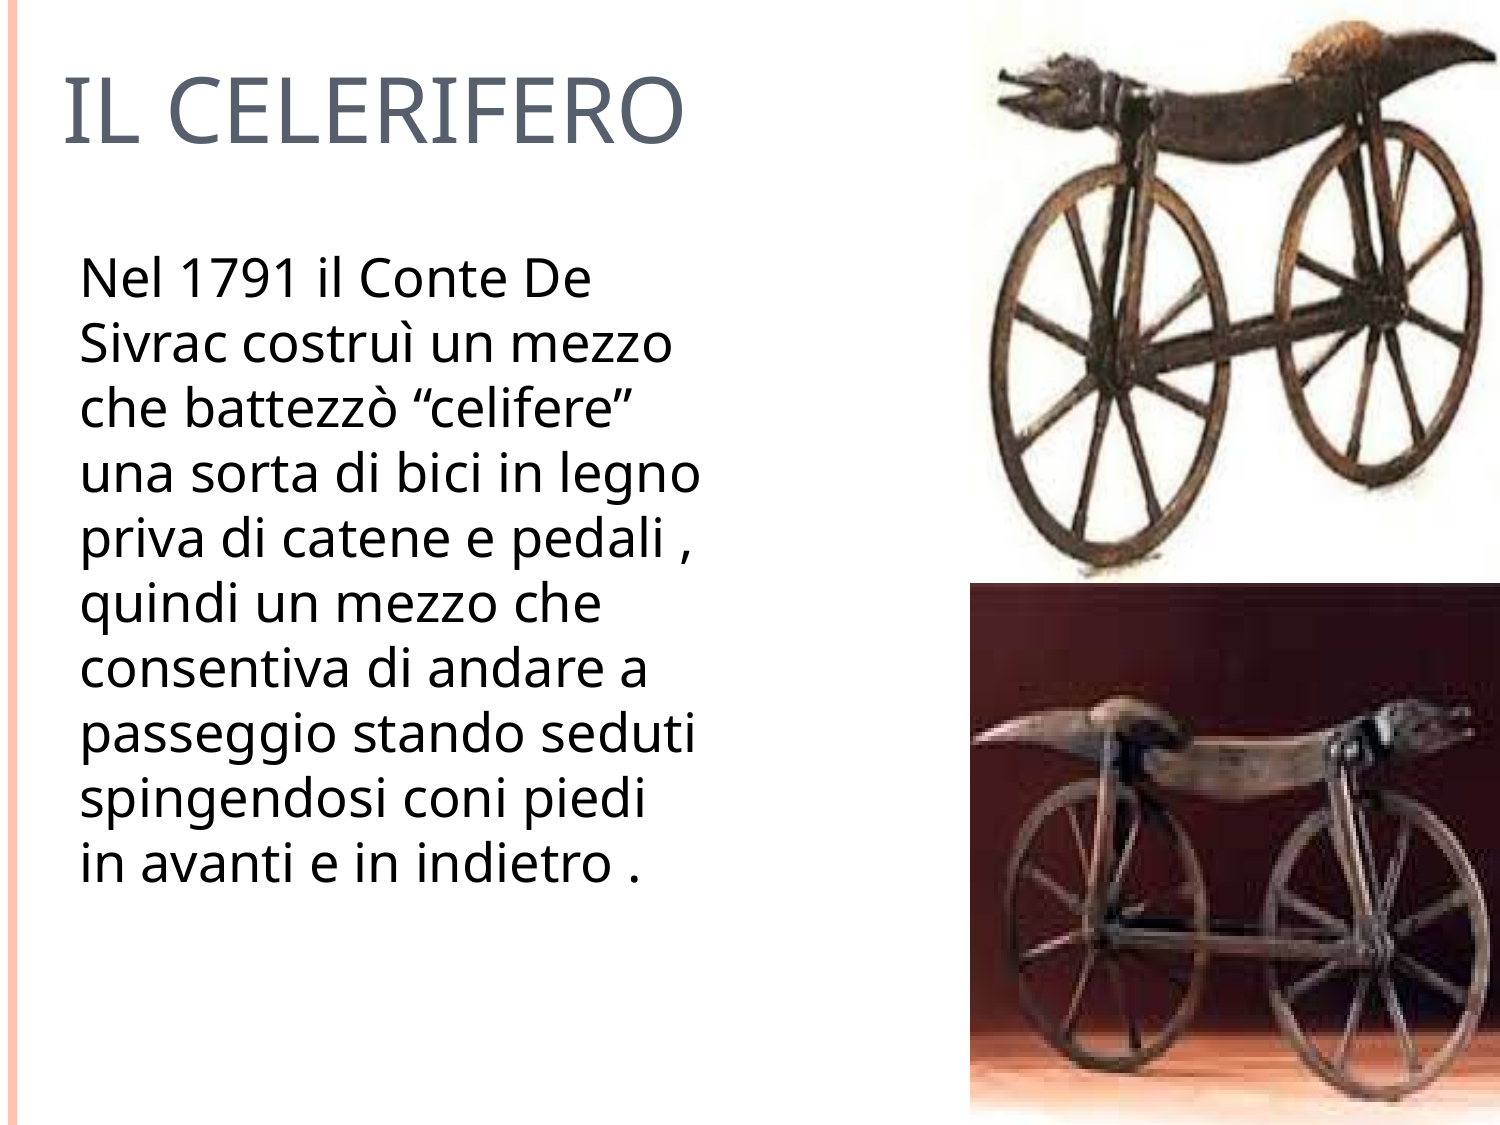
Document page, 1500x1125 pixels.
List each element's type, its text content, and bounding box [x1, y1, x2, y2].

picture [969, 0, 1500, 1125]
list Nel 1791 il Conte De Sivrac costruì un mezzo che battezzò “celifere” una sorta di bici in legno priva di catene e pedali , quindi un mezzo che consentiva di andare a passeggio stando seduti spingendosi coni piedi in avanti e in indietro . [64, 169, 721, 910]
title Il Celerifero [47, 21, 964, 169]
